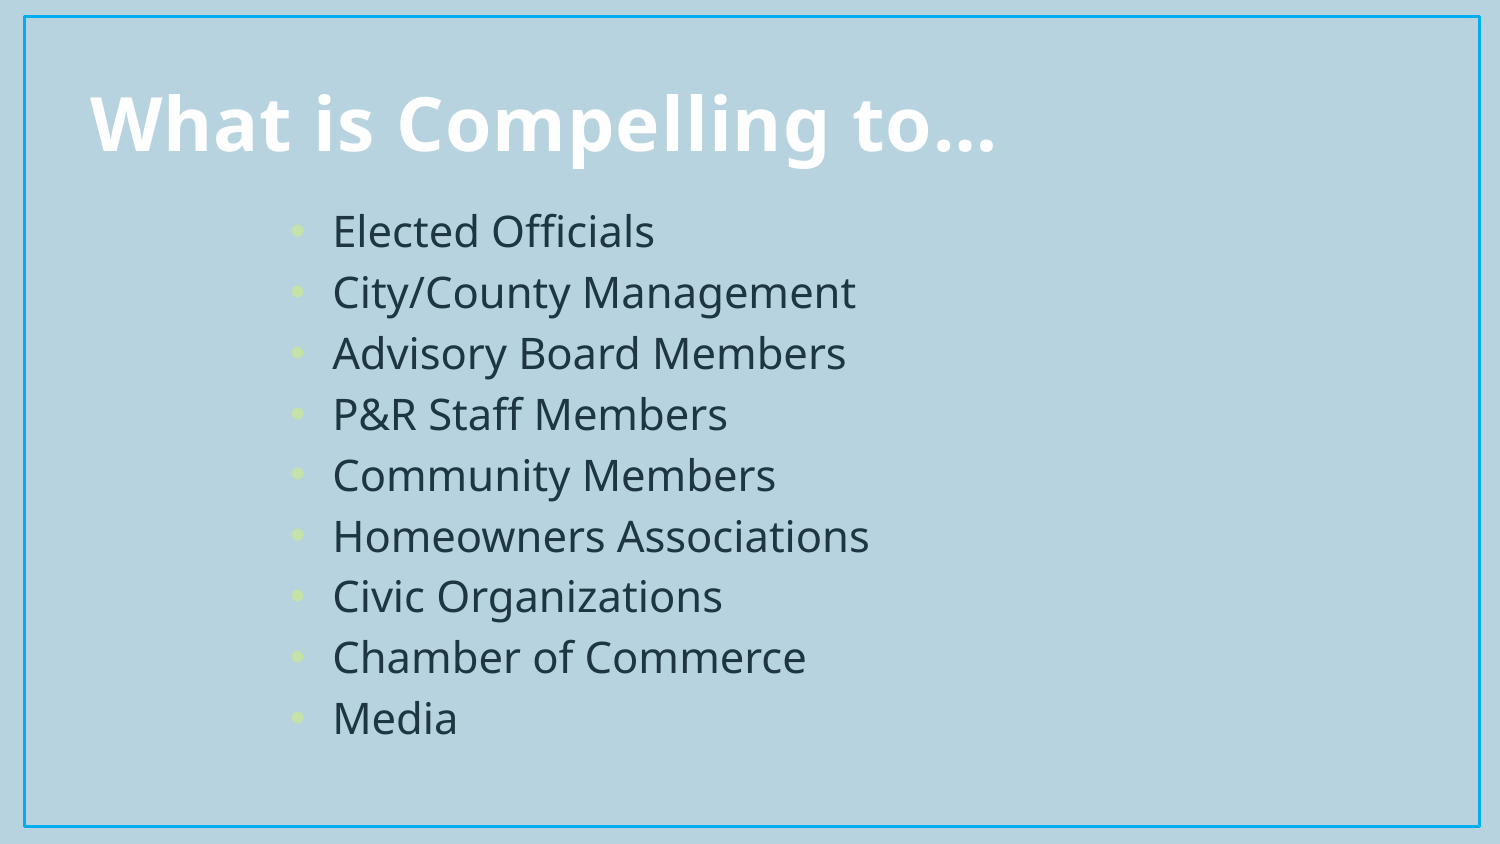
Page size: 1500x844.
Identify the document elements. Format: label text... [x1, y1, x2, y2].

title What is Compelling to… [75, 33, 1425, 175]
list Elected Officials City/County Management Advisory Board Members P&R Staff Members Community Members Homeowners Associations Civic Organizations Chamber of Commerce Media [275, 196, 1425, 754]
